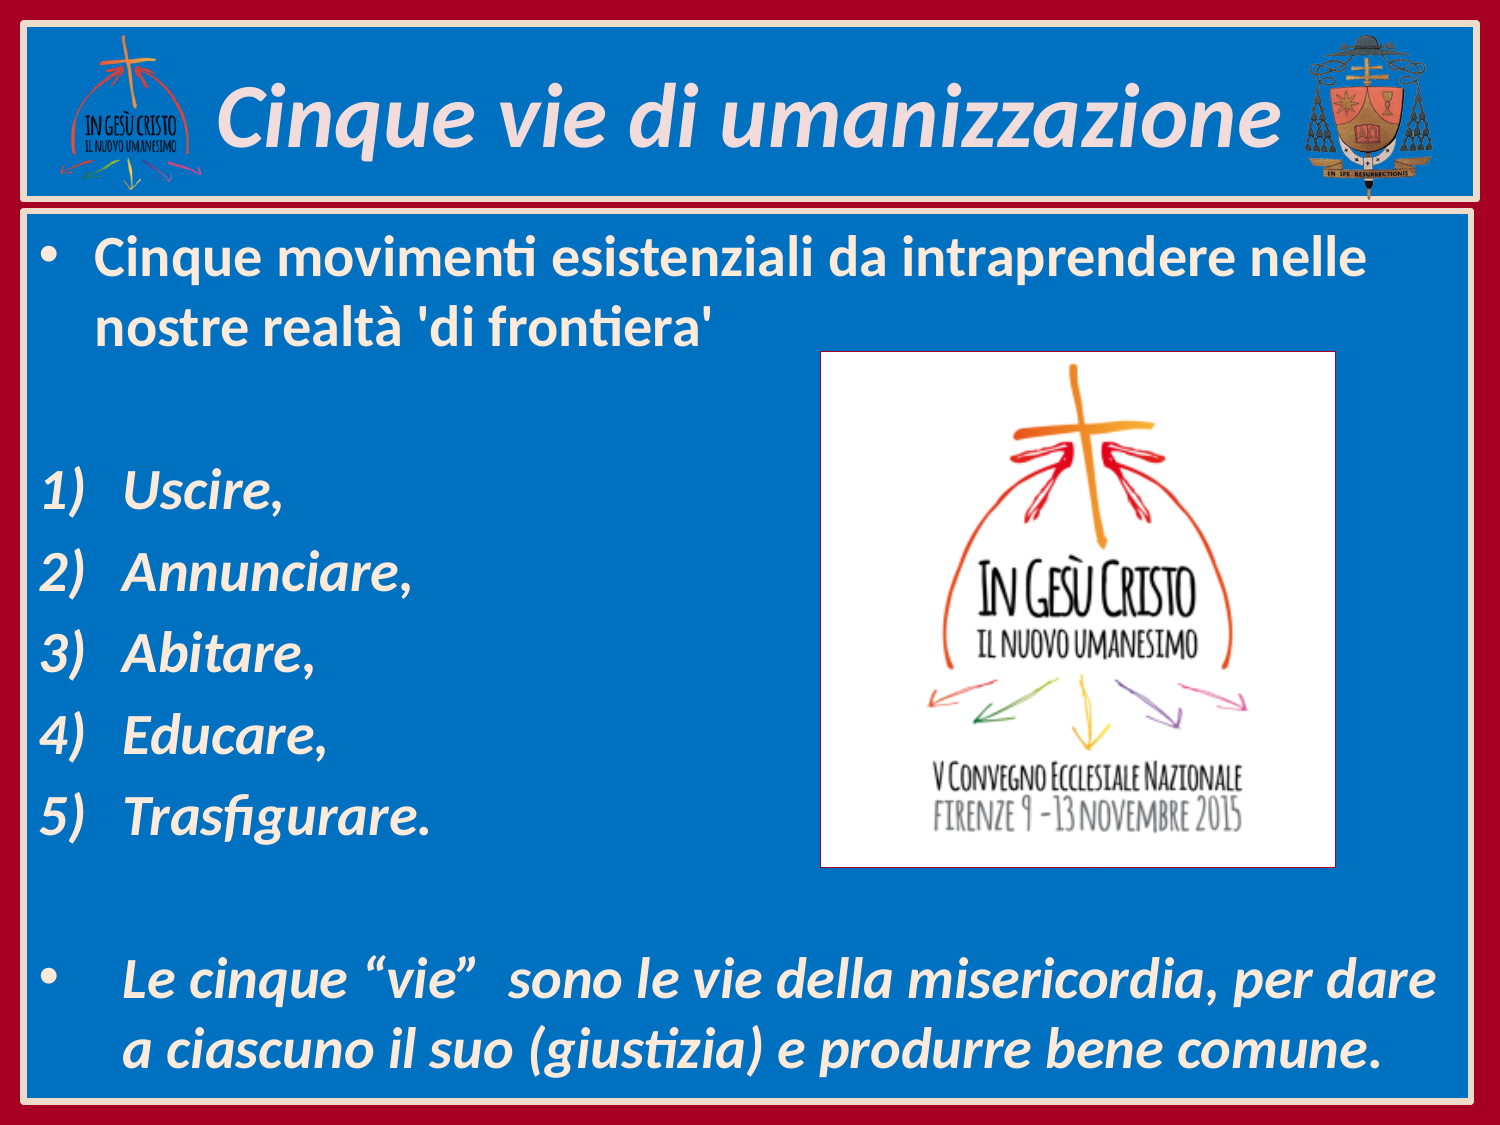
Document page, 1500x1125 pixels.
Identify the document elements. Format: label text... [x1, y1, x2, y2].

title Cinque vie di umanizzazione [23, 23, 1477, 200]
picture [1305, 34, 1436, 200]
list Cinque movimenti esistenziali da intraprendere nelle nostre realtà 'di frontiera' Uscire, Annunciare, Abitare, Educare, Trasfigurare. Le cinque “vie” sono le vie della misericordia, per dare a ciascuno il suo (giustizia) e produrre bene comune. [23, 210, 1472, 1102]
picture [820, 351, 1337, 868]
picture [59, 34, 202, 191]
